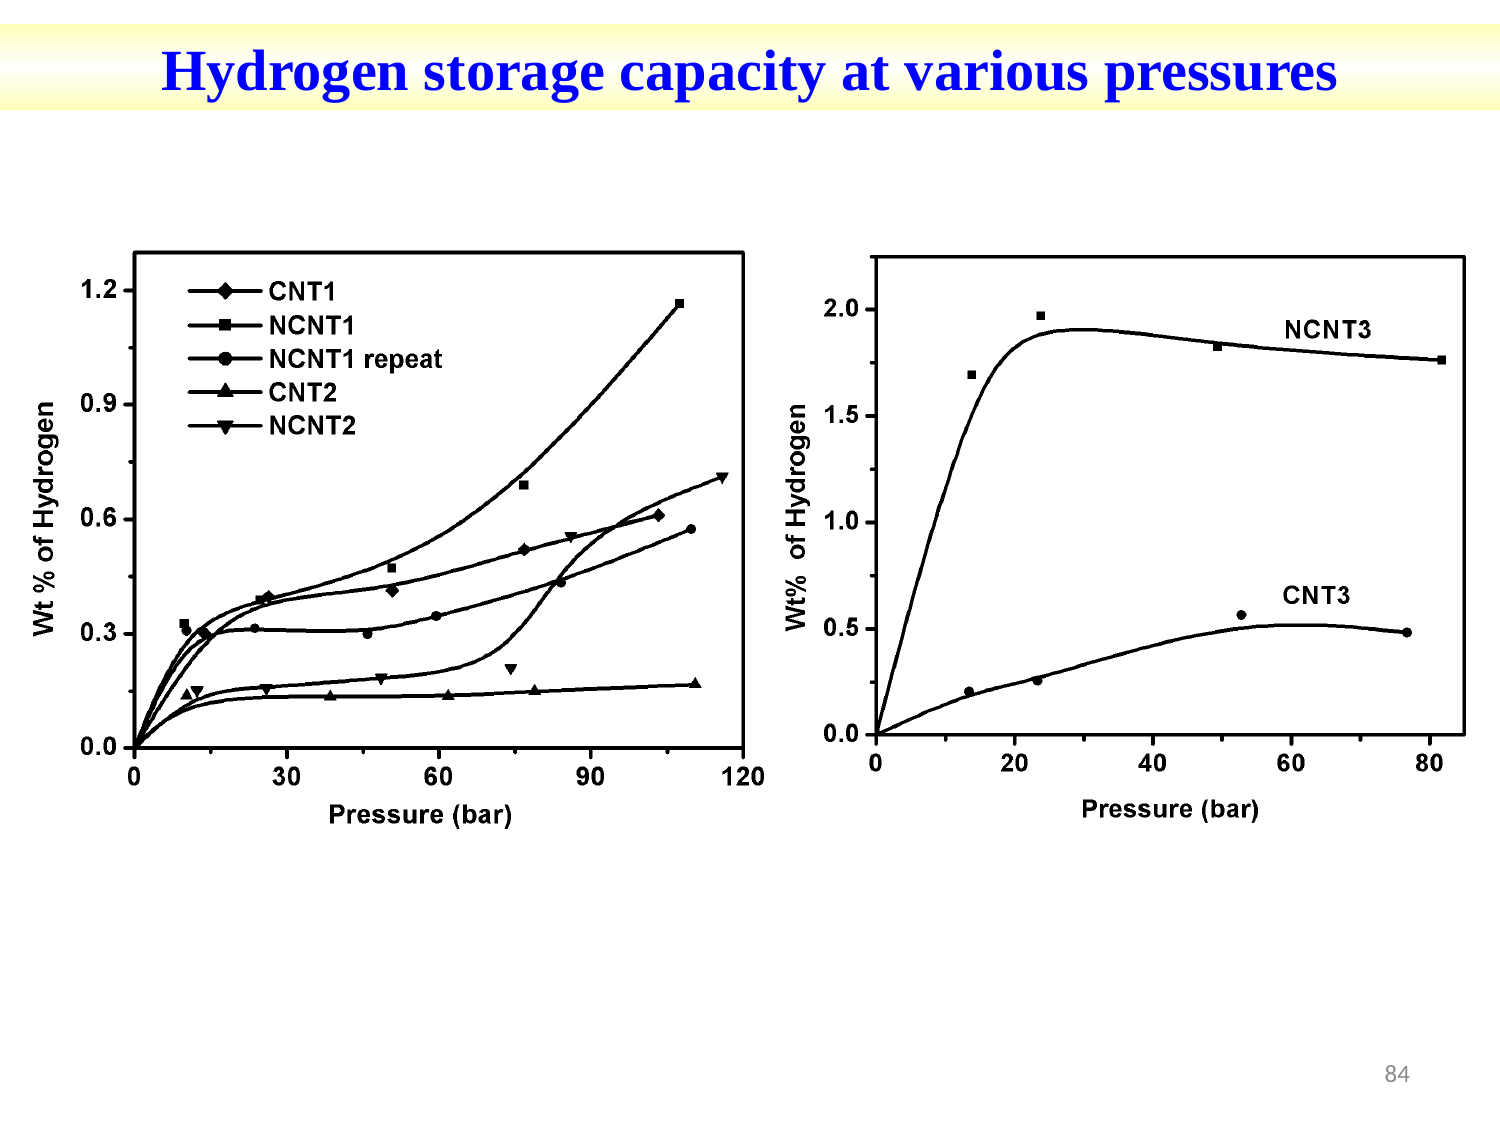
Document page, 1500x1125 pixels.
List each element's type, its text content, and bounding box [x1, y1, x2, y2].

picture [774, 251, 1476, 826]
slide_number 84 [1074, 1042, 1425, 1103]
picture [22, 244, 773, 838]
text_box Hydrogen storage capacity at various pressures [0, 24, 1500, 110]
